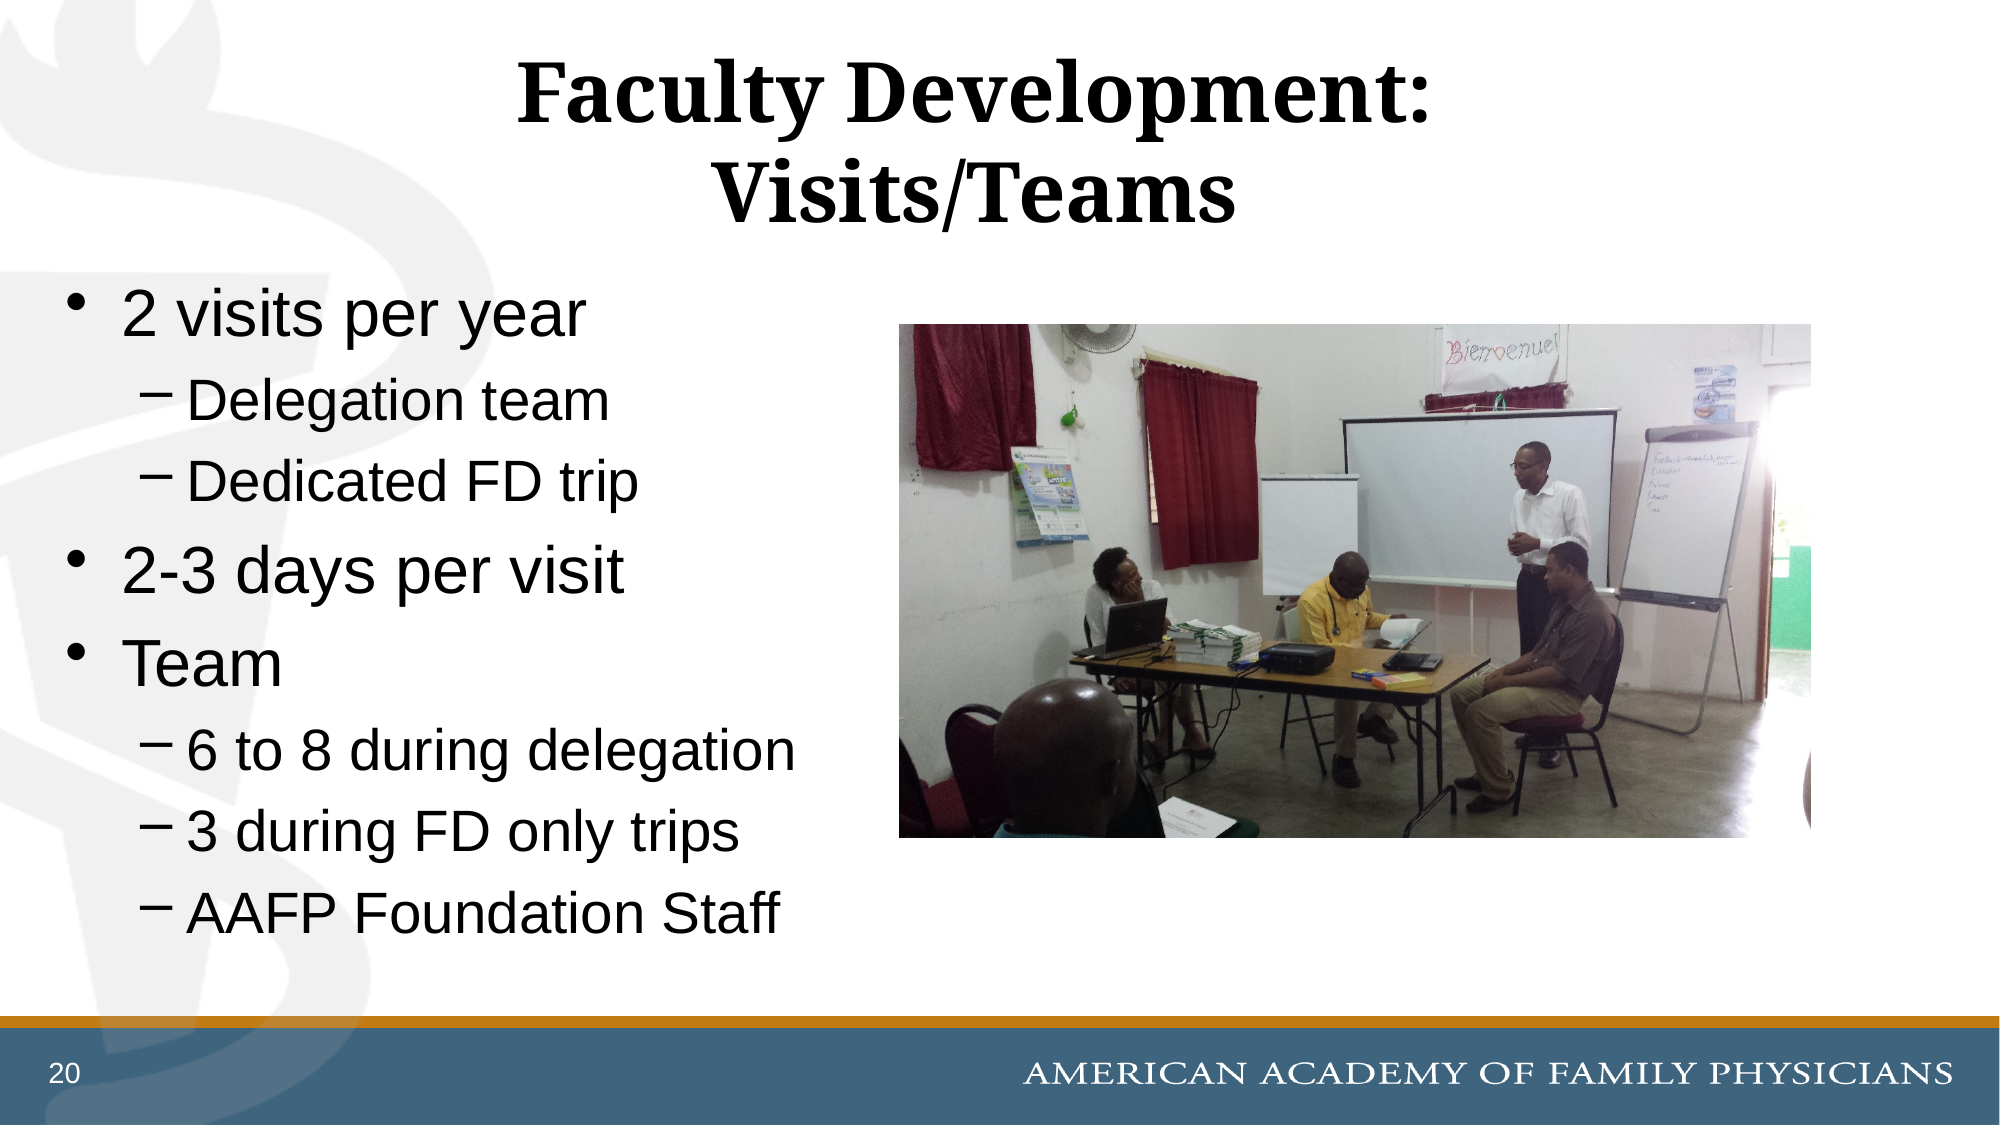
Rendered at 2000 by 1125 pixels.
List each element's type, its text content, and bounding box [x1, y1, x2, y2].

title Faculty Development: Visits/Teams [49, 45, 1900, 233]
picture [0, 0, 2000, 1125]
list 2 visits per year Delegation team Dedicated FD trip 2-3 days per visit Team 6 to 8 during delegation 3 during FD only trips AAFP Foundation Staff [49, 262, 1900, 1005]
slide_number 20 [33, 1046, 150, 1125]
